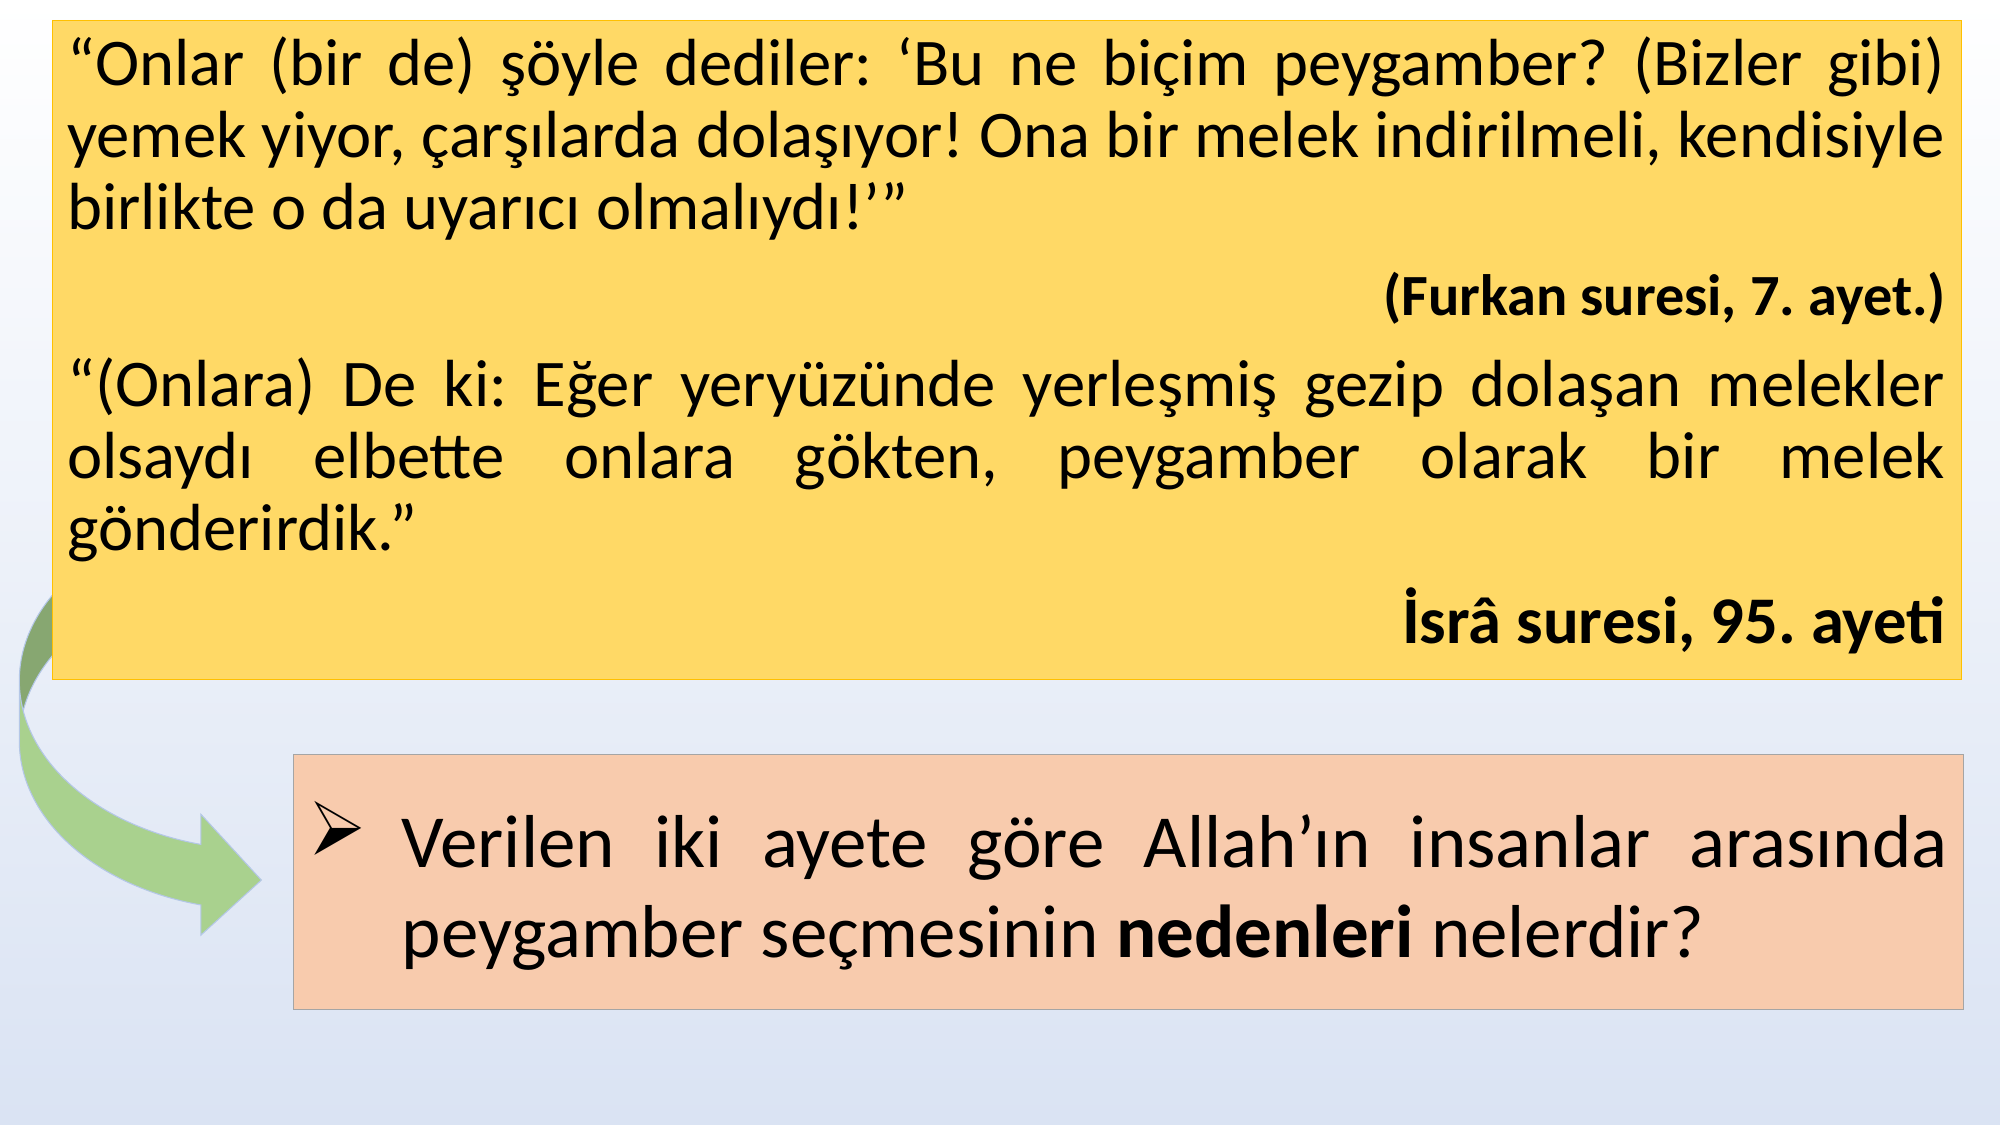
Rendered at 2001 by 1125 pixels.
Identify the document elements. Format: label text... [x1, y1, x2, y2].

text_box [18, 594, 263, 937]
text_box Verilen iki ayete göre Allah’ın insanlar arasında peygamber seçmesinin nedenleri nelerdir? [293, 754, 1964, 1010]
list “Onlar (bir de) şöyle dediler: ‘Bu ne biçim peygamber? (Bizler gibi) yemek yiyor, çarşılarda dolaşıyor! Ona bir melek indirilmeli, kendisiyle birlikte o da uyarıcı olmalıydı!’” (Furkan suresi, 7. ayet.) “(Onlara) De ki: Eğer yeryüzünde yerleşmiş gezip dolaşan melekler olsaydı elbette onlara gökten, peygamber olarak bir melek gönderirdik.” İsrâ suresi, 95. ayeti [52, 20, 1962, 680]
